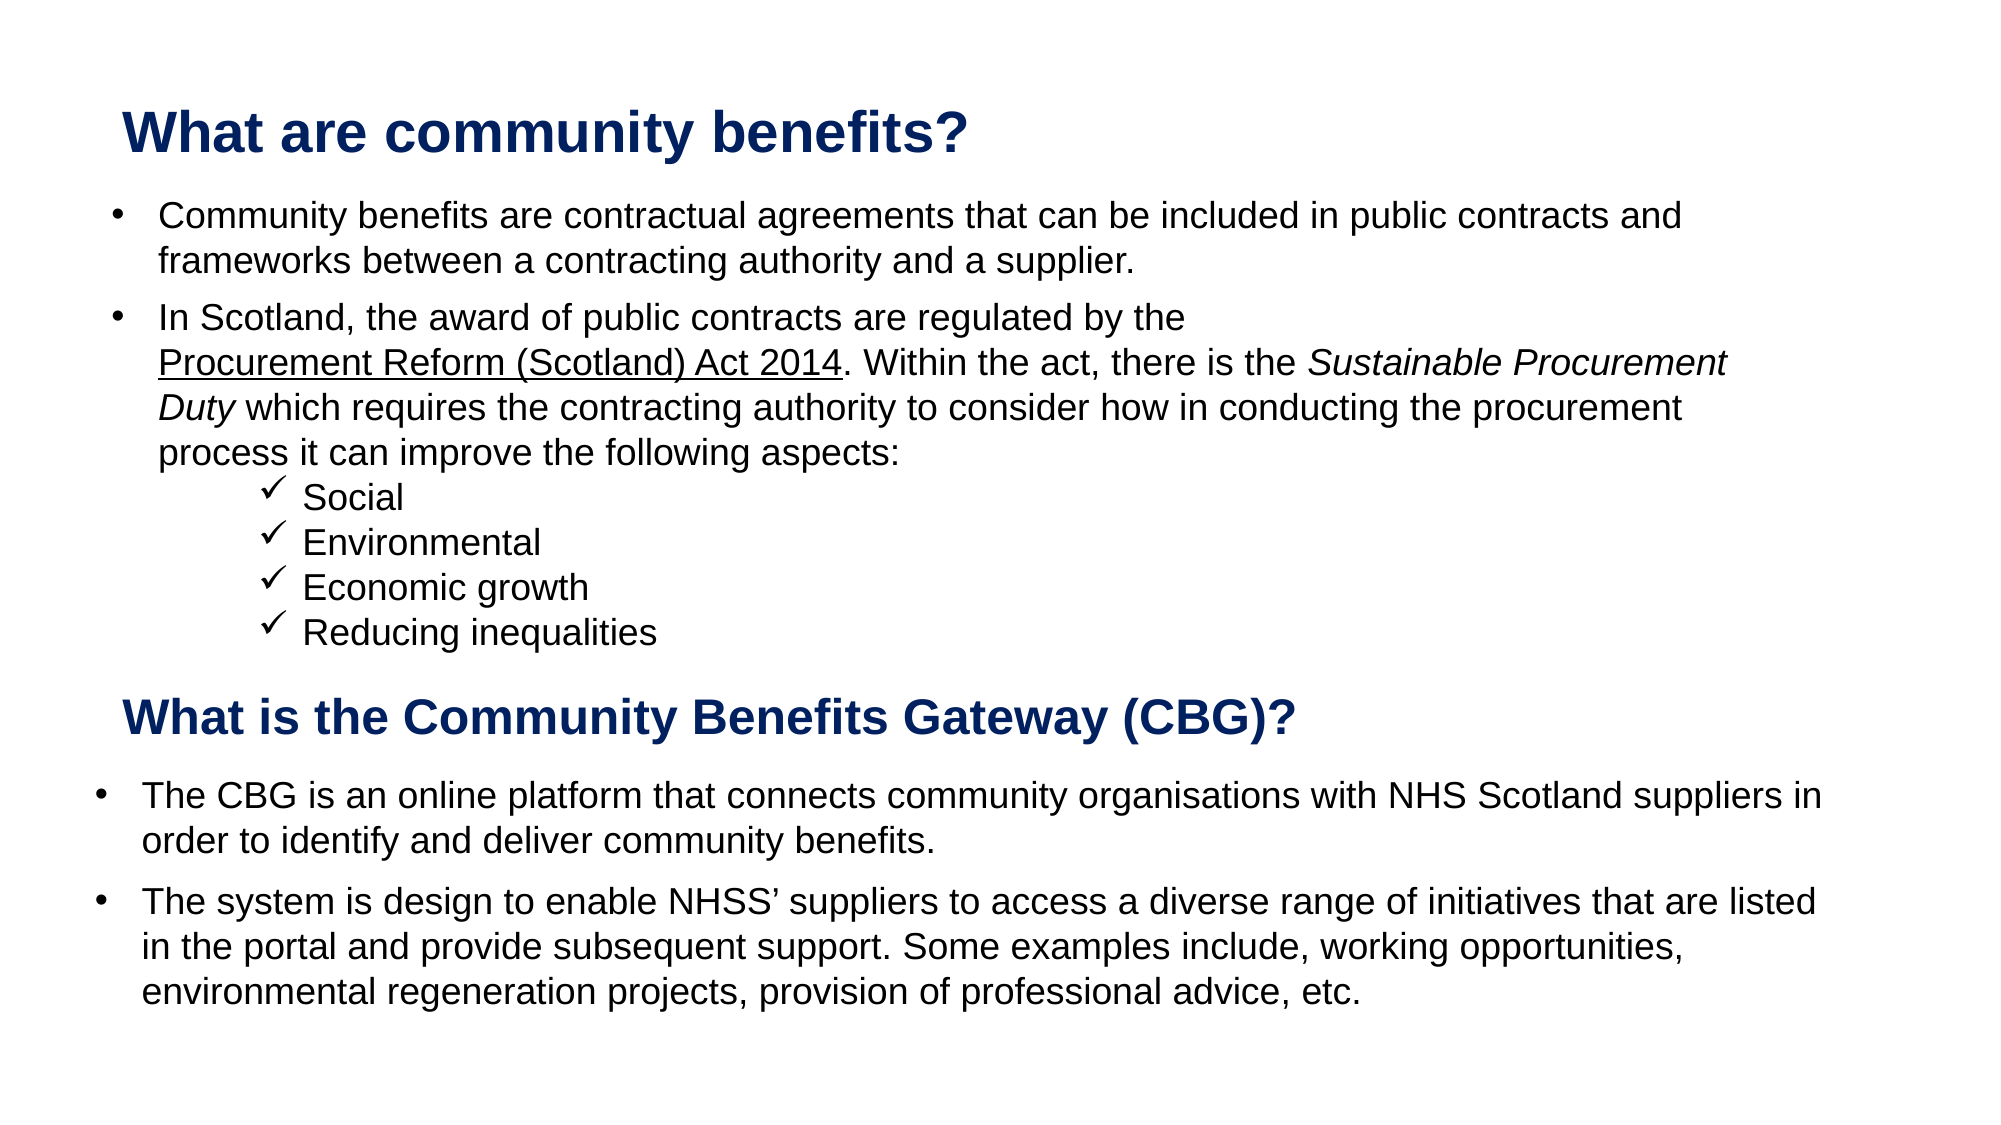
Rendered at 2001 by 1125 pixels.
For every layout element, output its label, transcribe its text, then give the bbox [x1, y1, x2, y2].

text_box What are community benefits? [107, 73, 1833, 193]
title What is the Community Benefits Gateway (CBG)? [107, 659, 1833, 763]
text_box Community benefits are contractual agreements that can be included in public contracts and frameworks between a contracting authority and a supplier. In Scotland, the award of public contracts are regulated by the Procurement Reform (Scotland) Act 2014. Within the act, there is the Sustainable Procurement Duty which requires the contracting authority to consider how in conducting the procurement process it can improve the following aspects: Social Environmental Economic growth Reducing inequalities [96, 183, 1822, 706]
text_box The CBG is an online platform that connects community organisations with NHS Scotland suppliers in order to identify and deliver community benefits. The system is design to enable NHSS’ suppliers to access a diverse range of initiatives that are listed in the portal and provide subsequent support. Some examples include, working opportunities, environmental regeneration projects, provision of professional advice, etc. [80, 763, 1860, 1020]
